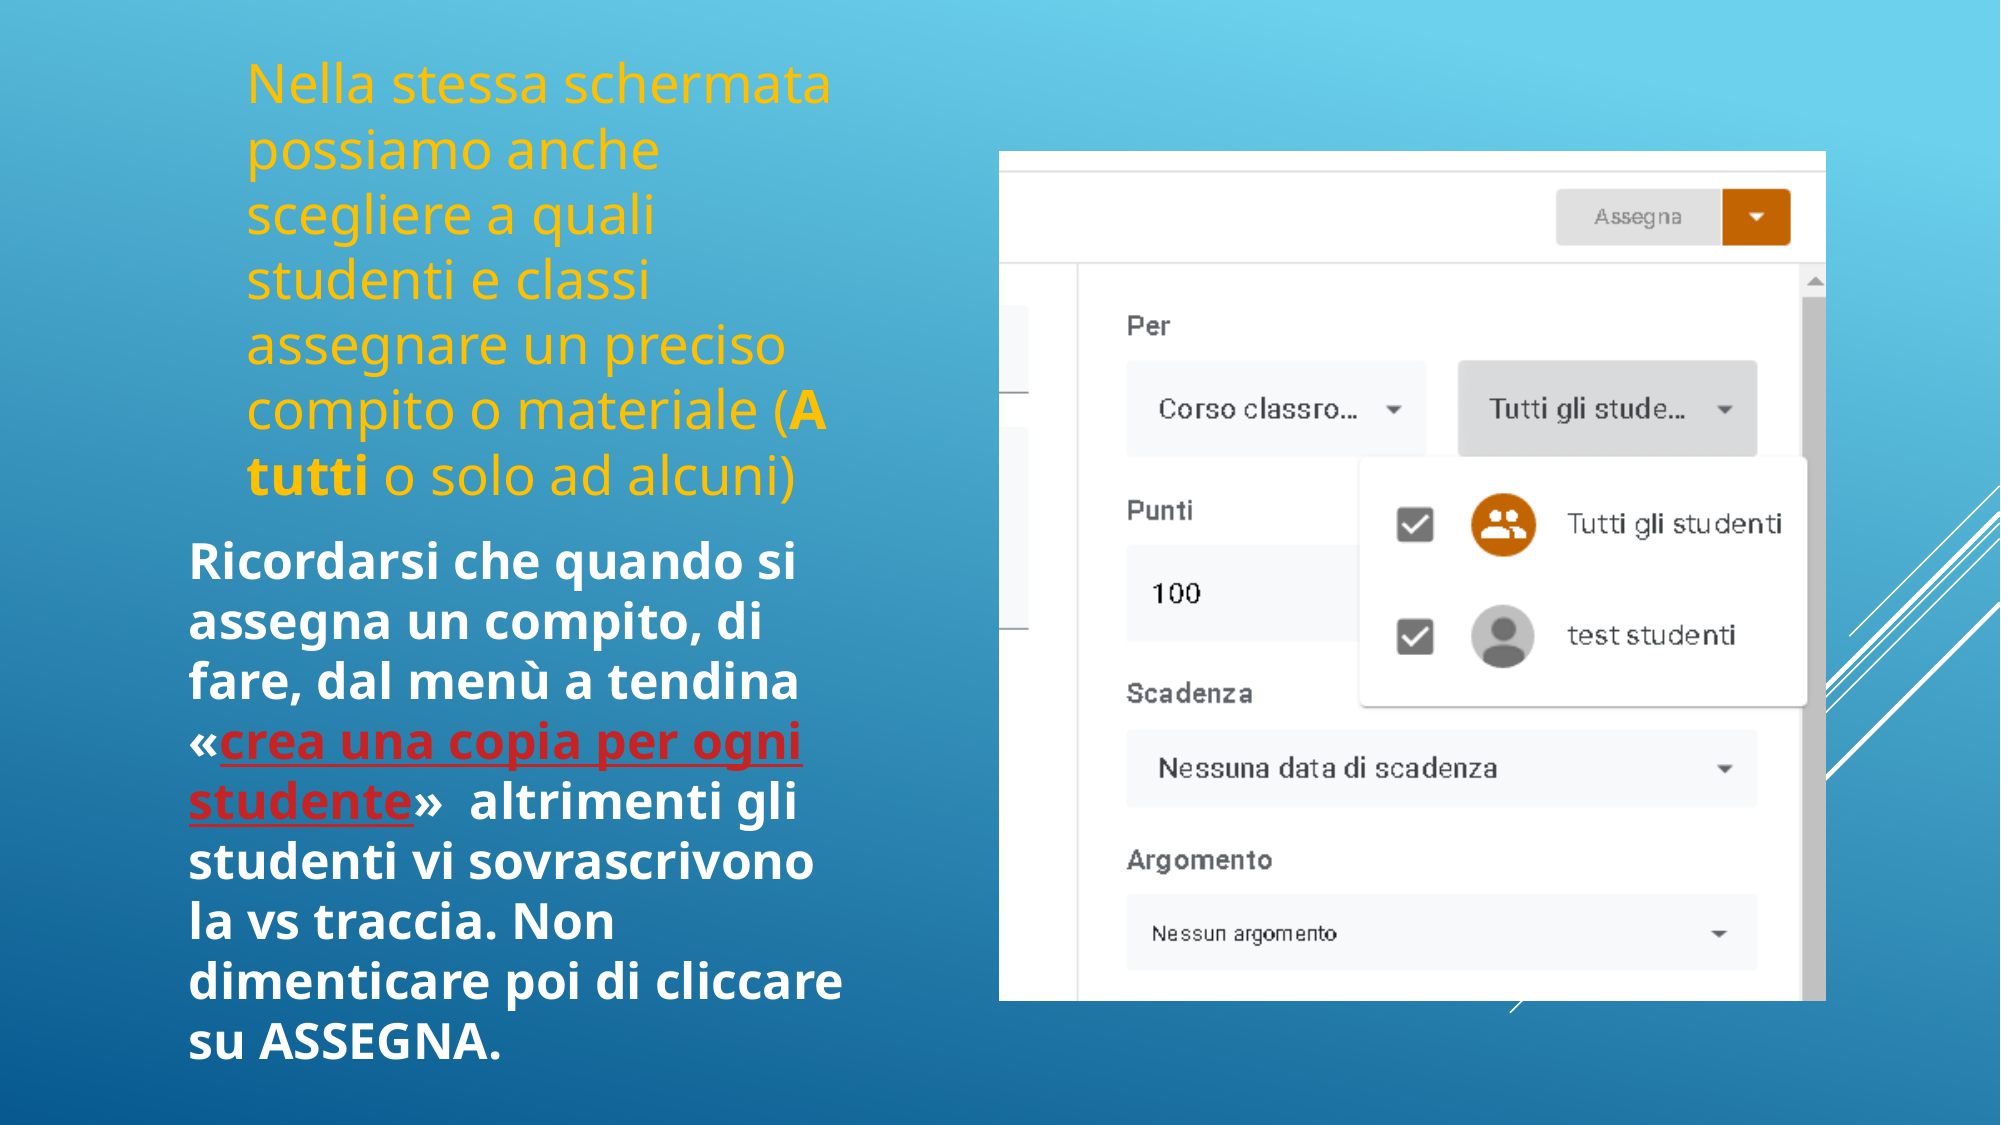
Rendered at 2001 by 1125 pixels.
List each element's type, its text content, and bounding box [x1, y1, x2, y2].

list Nella stessa schermata possiamo anche scegliere a quali studenti e classi assegnare un preciso compito o materiale (A tutti o solo ad alcuni) [231, 42, 872, 522]
picture [999, 150, 1826, 1001]
text_box Ricordarsi che quando si assegna un compito, di fare, dal menù a tendina «crea una copia per ogni studente» altrimenti gli studenti vi sovrascrivono la vs traccia. Non dimenticare poi di cliccare su ASSEGNA. [174, 522, 872, 1078]
